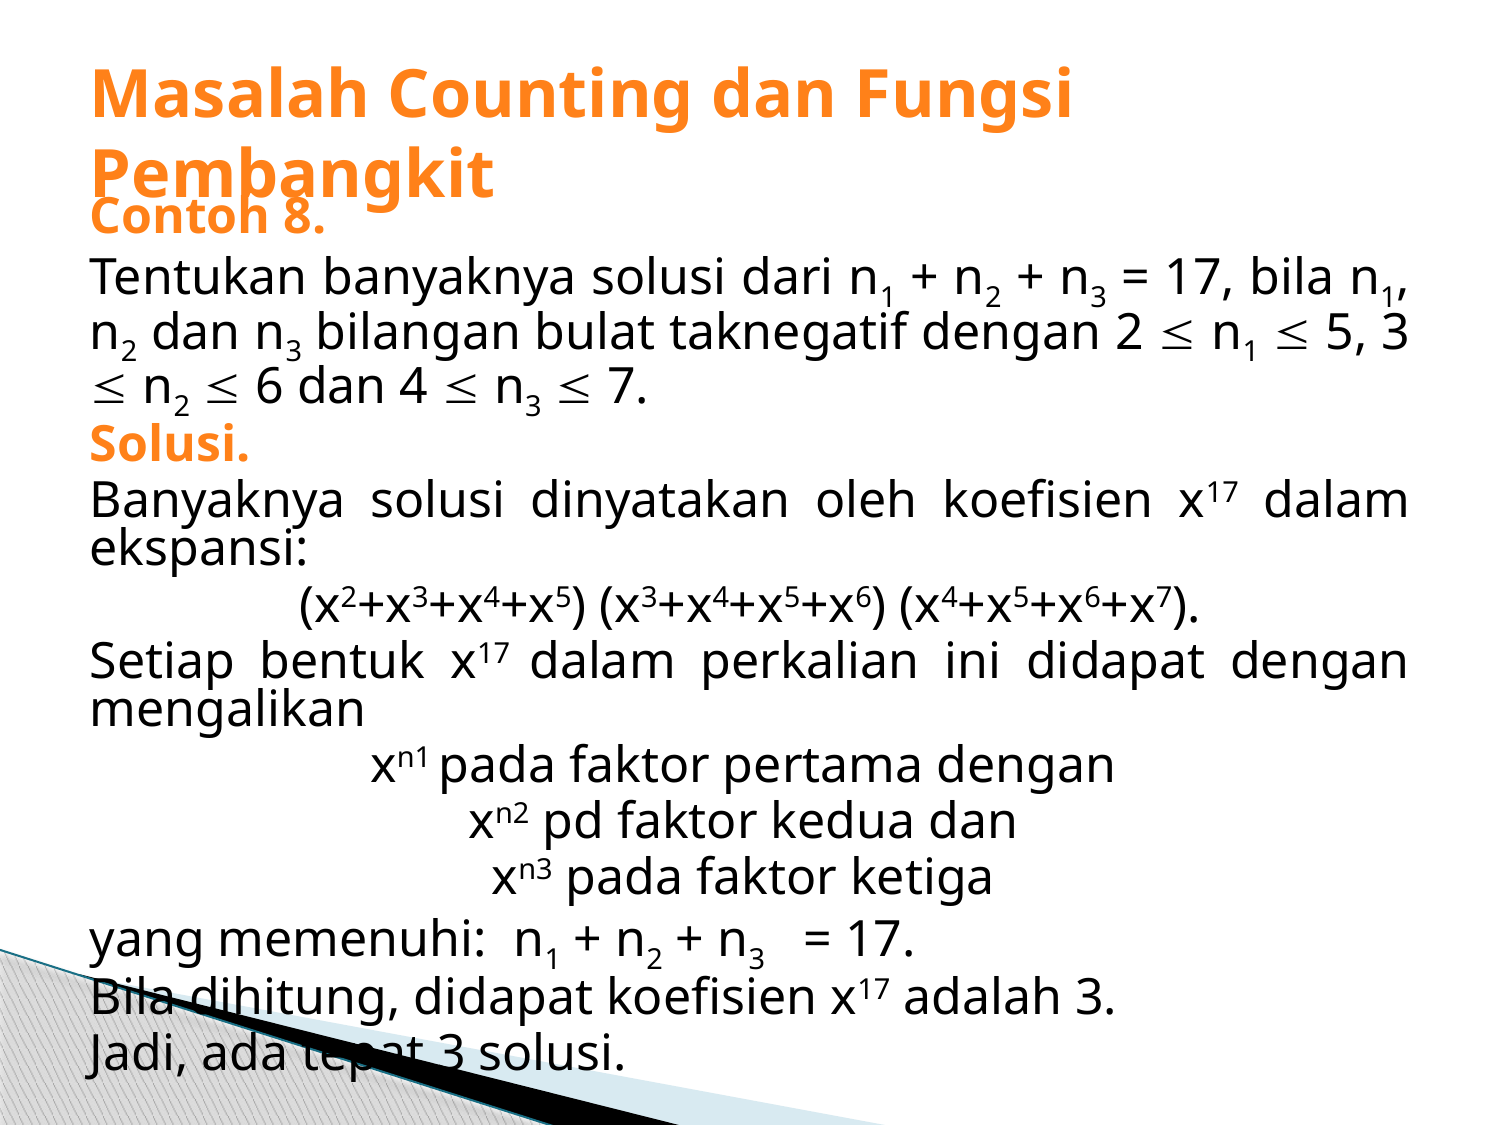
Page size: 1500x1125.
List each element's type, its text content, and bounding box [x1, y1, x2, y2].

title Masalah Counting dan Fungsi Pembangkit [75, 37, 1425, 225]
list Contoh 8. Tentukan banyaknya solusi dari n1 + n2 + n3 = 17, bila n1, n2 dan n3 bilangan bulat taknegatif dengan 2  n1  5, 3  n2  6 dan 4  n3  7. Solusi. Banyaknya solusi dinyatakan oleh koefisien x17 dalam ekspansi: (x2+x3+x4+x5) (x3+x4+x5+x6) (x4+x5+x6+x7). Setiap bentuk x17 dalam perkalian ini didapat dengan mengalikan xn1 pada faktor pertama dengan xn2 pd faktor kedua dan xn3 pada faktor ketiga yang memenuhi: n1 + n2 + n3 = 17. Bila dihitung, didapat koefisien x17 adalah 3. Jadi, ada tepat 3 solusi. [75, 225, 1425, 1100]
